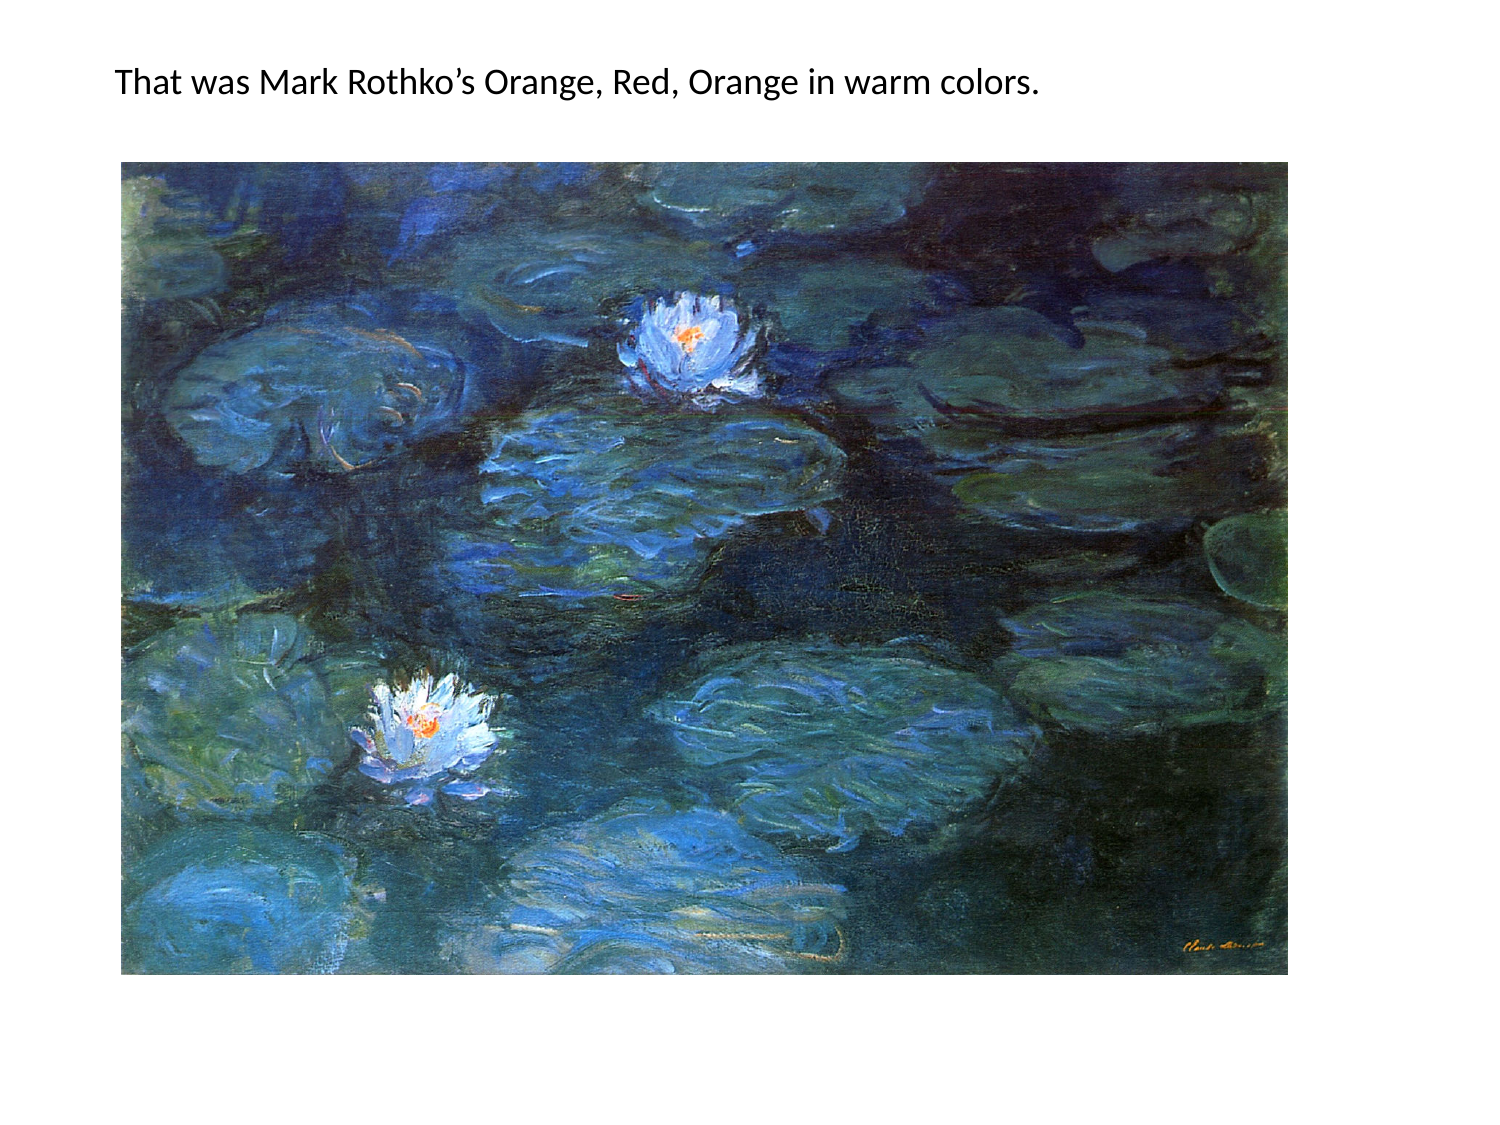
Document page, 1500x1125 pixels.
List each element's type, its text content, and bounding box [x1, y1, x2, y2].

picture [120, 162, 1288, 975]
text_box That was Mark Rothko’s Orange, Red, Orange in warm colors. [99, 49, 1075, 110]
